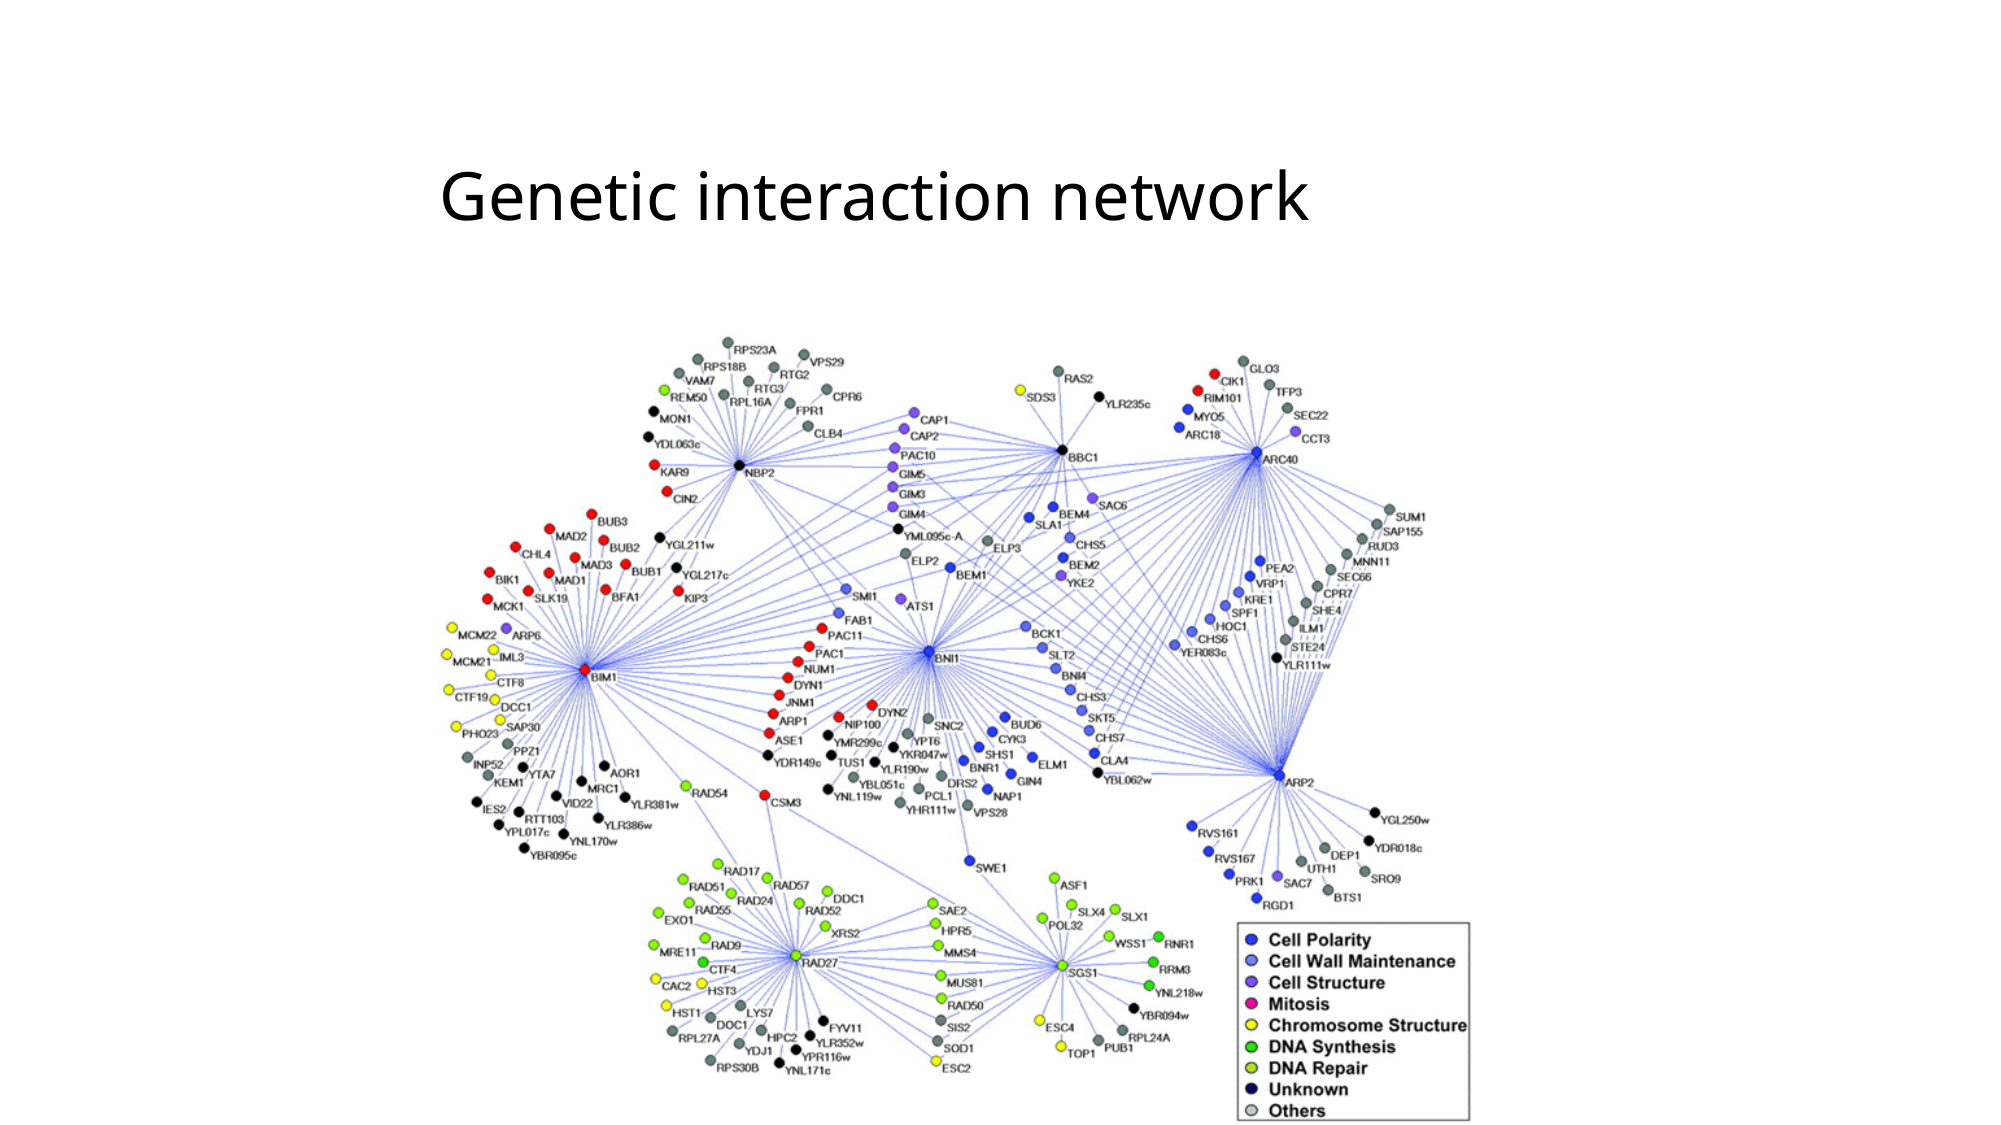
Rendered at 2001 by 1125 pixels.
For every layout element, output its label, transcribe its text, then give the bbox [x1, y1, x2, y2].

picture [437, 333, 1475, 1125]
text_box Genetic interaction network [424, 112, 1700, 275]
